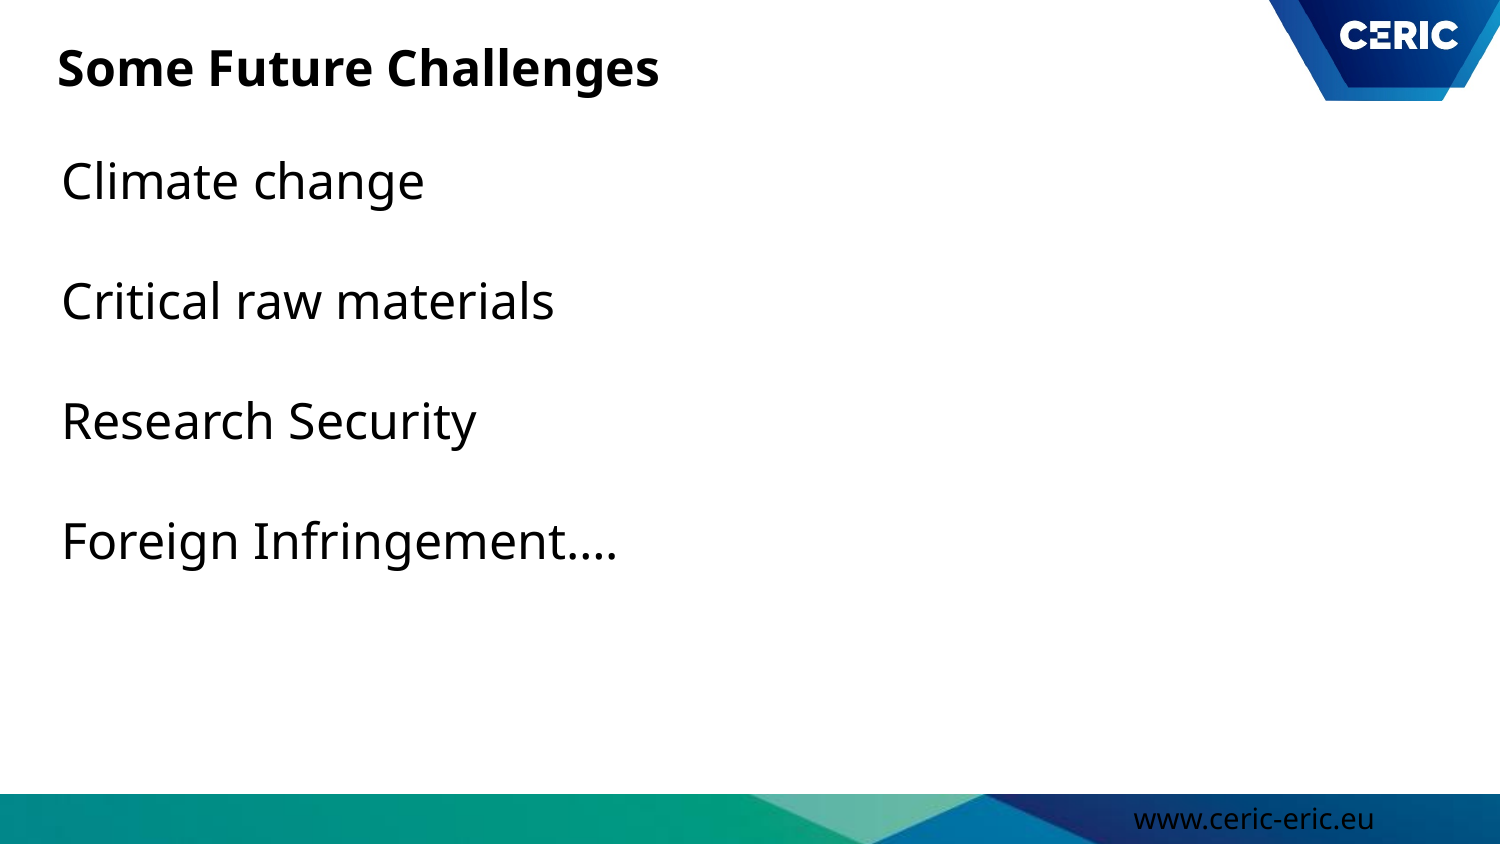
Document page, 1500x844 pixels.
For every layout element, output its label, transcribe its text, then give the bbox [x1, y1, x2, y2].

text_box Climate change Critical raw materials Research Security Foreign Infringement…. [46, 141, 1446, 667]
text_box Some Future Challenges [46, 31, 1263, 105]
picture [0, 794, 984, 844]
picture [987, 794, 1500, 844]
picture [1268, 0, 1500, 101]
